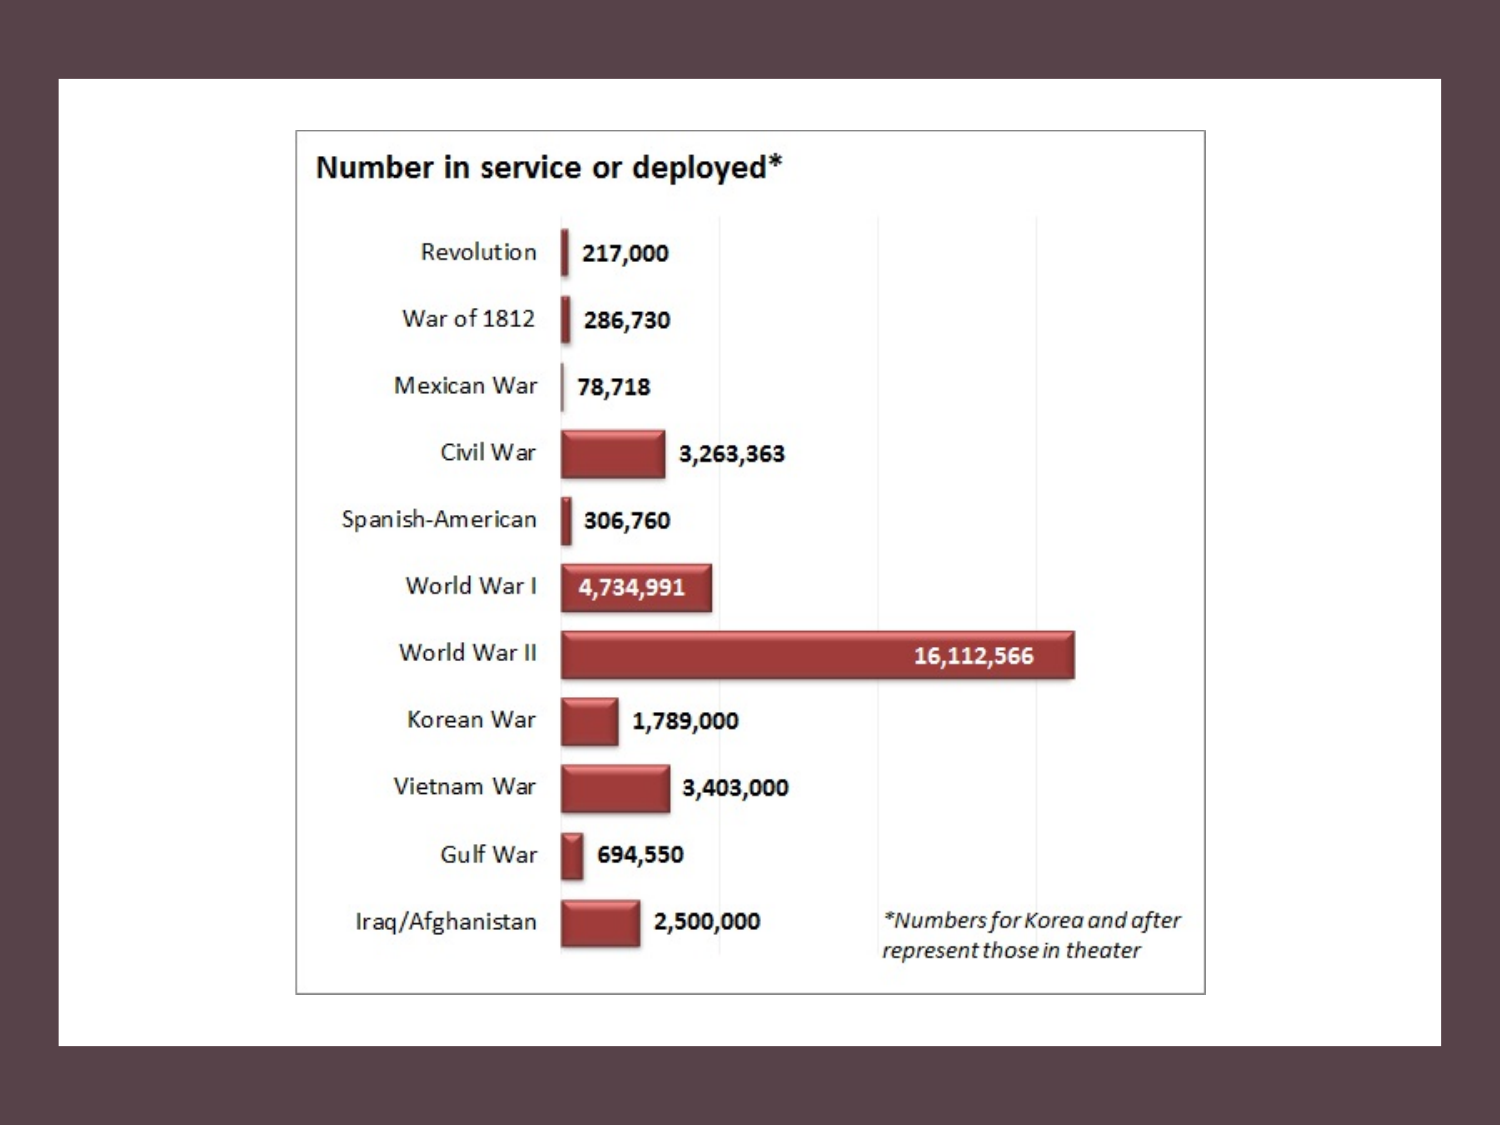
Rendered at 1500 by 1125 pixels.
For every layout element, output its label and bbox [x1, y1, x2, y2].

text_box [58, 78, 1442, 1047]
picture [294, 130, 1206, 995]
text_box [0, 0, 1500, 1125]
